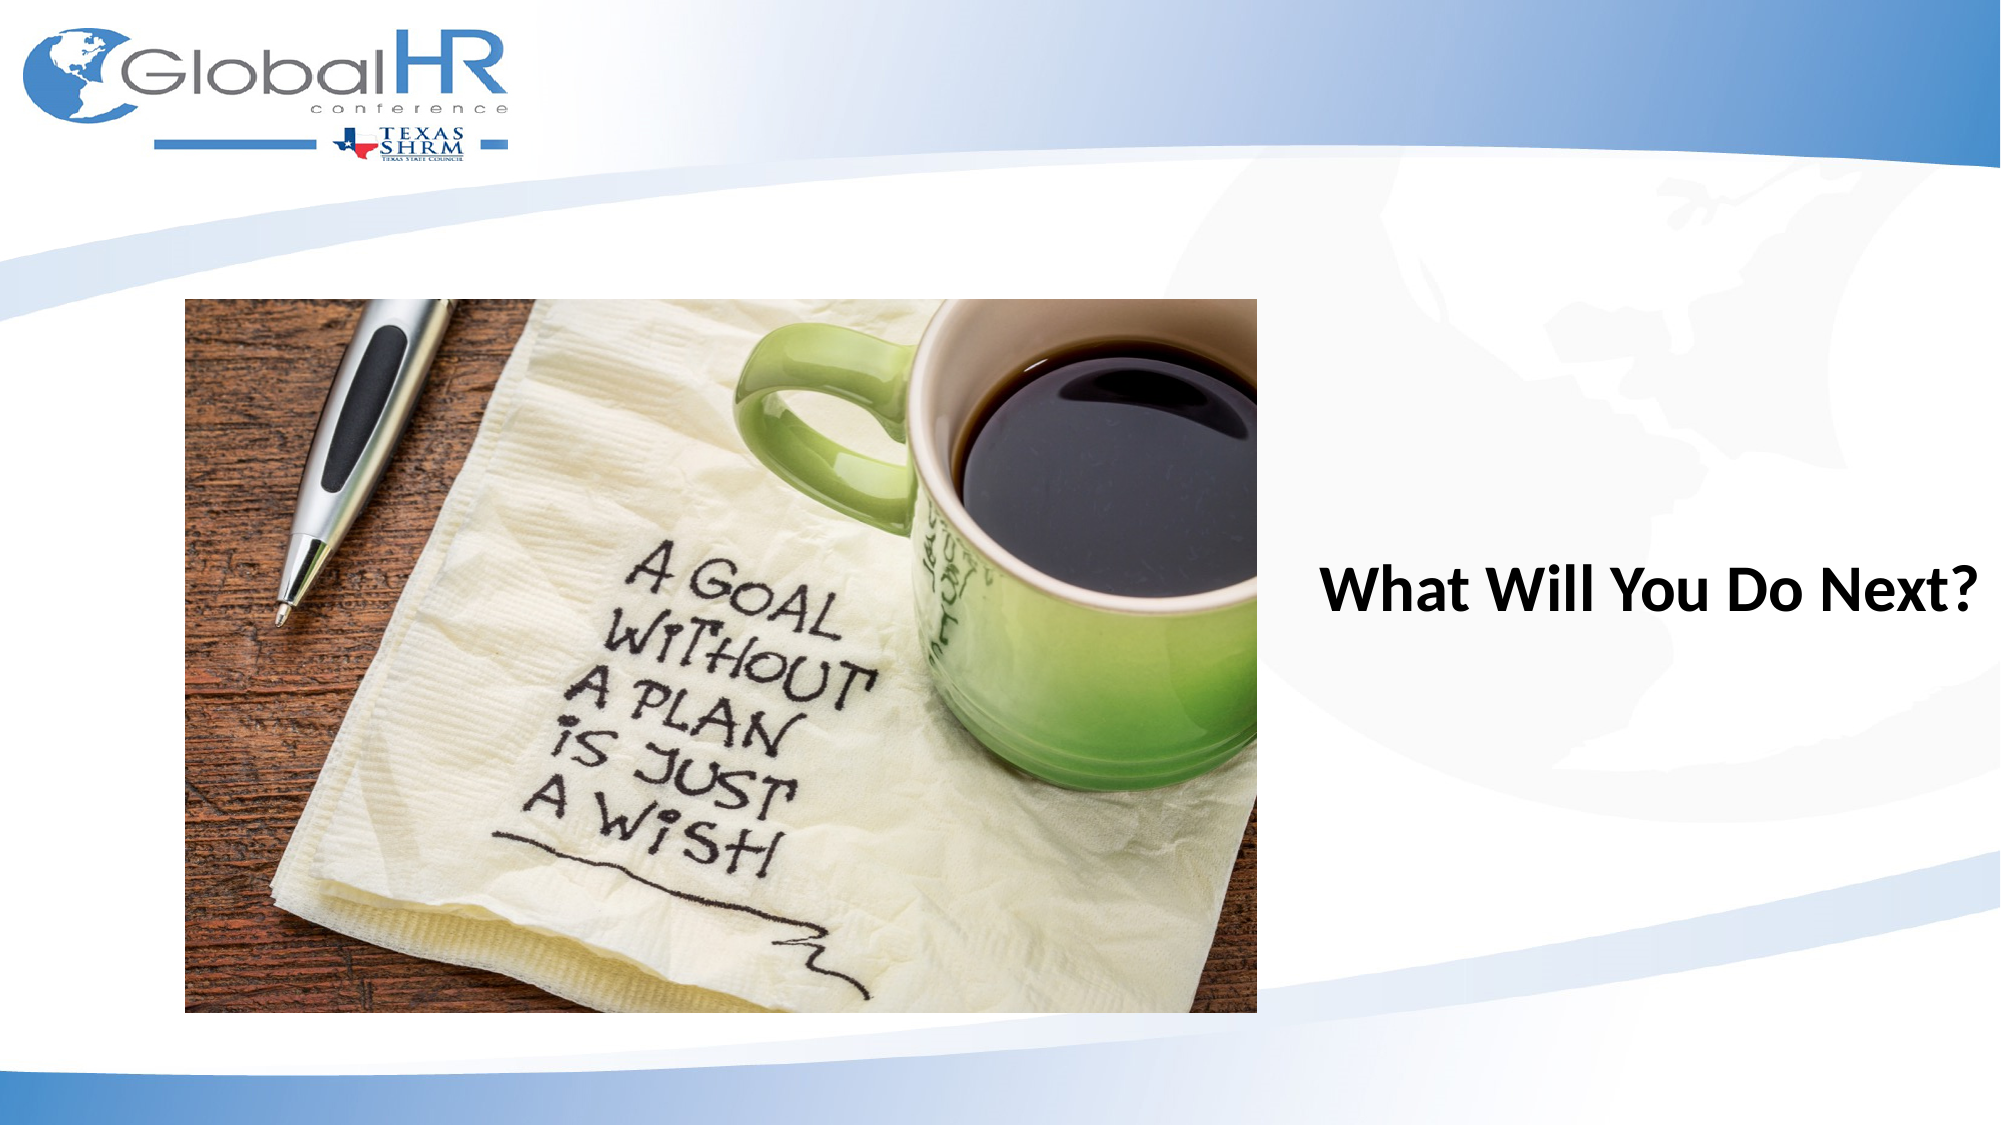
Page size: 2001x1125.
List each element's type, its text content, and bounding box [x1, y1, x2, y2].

text_box What Will You Do Next? [1304, 537, 1997, 633]
picture [0, 0, 2001, 1125]
